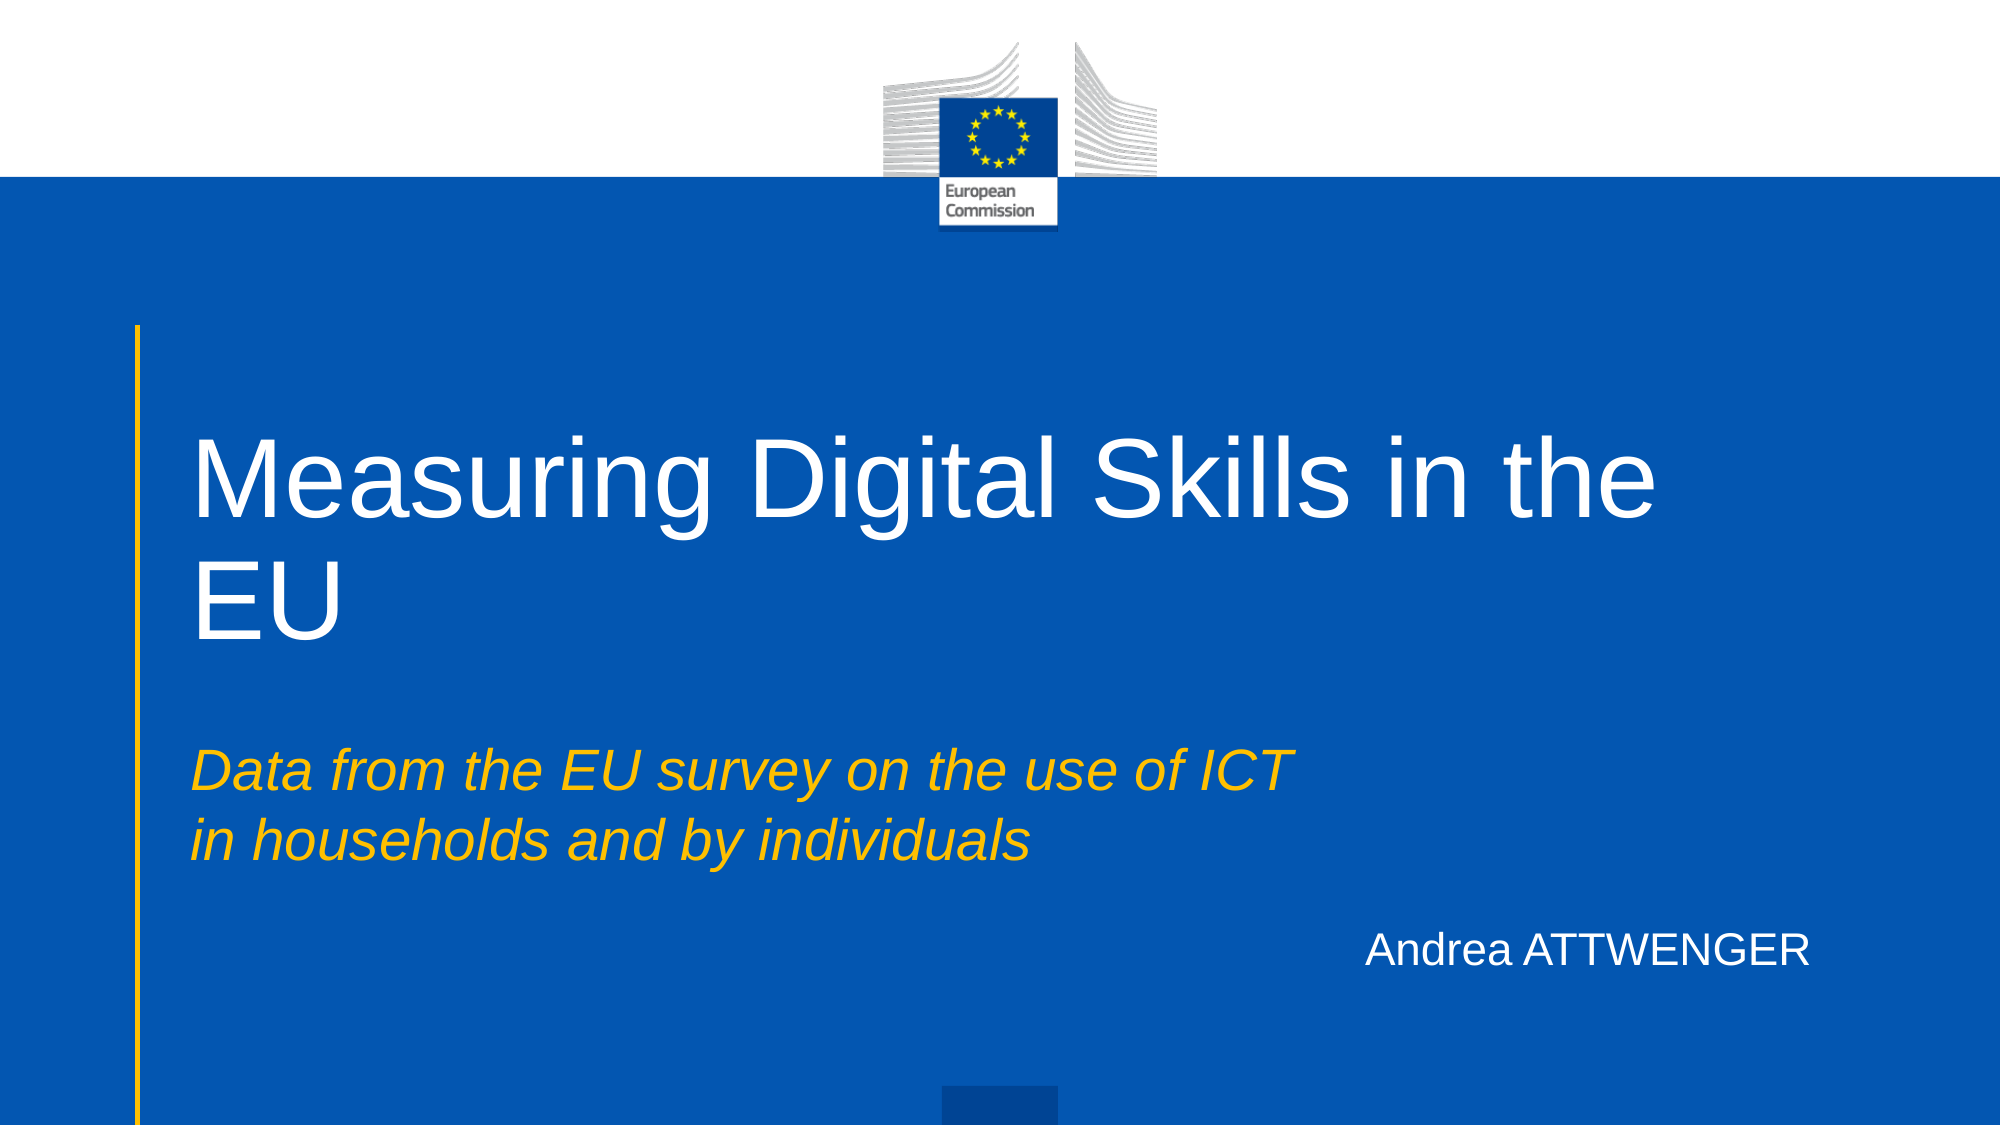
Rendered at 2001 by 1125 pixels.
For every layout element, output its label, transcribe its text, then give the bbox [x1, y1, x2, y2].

picture [883, 42, 1157, 232]
title Measuring Digital Skills in the EU [175, 413, 1827, 680]
subtitle Data from the EU survey on the use of ICT in households and by individuals [175, 724, 1827, 872]
list Andrea ATTWENGER [797, 911, 1827, 999]
